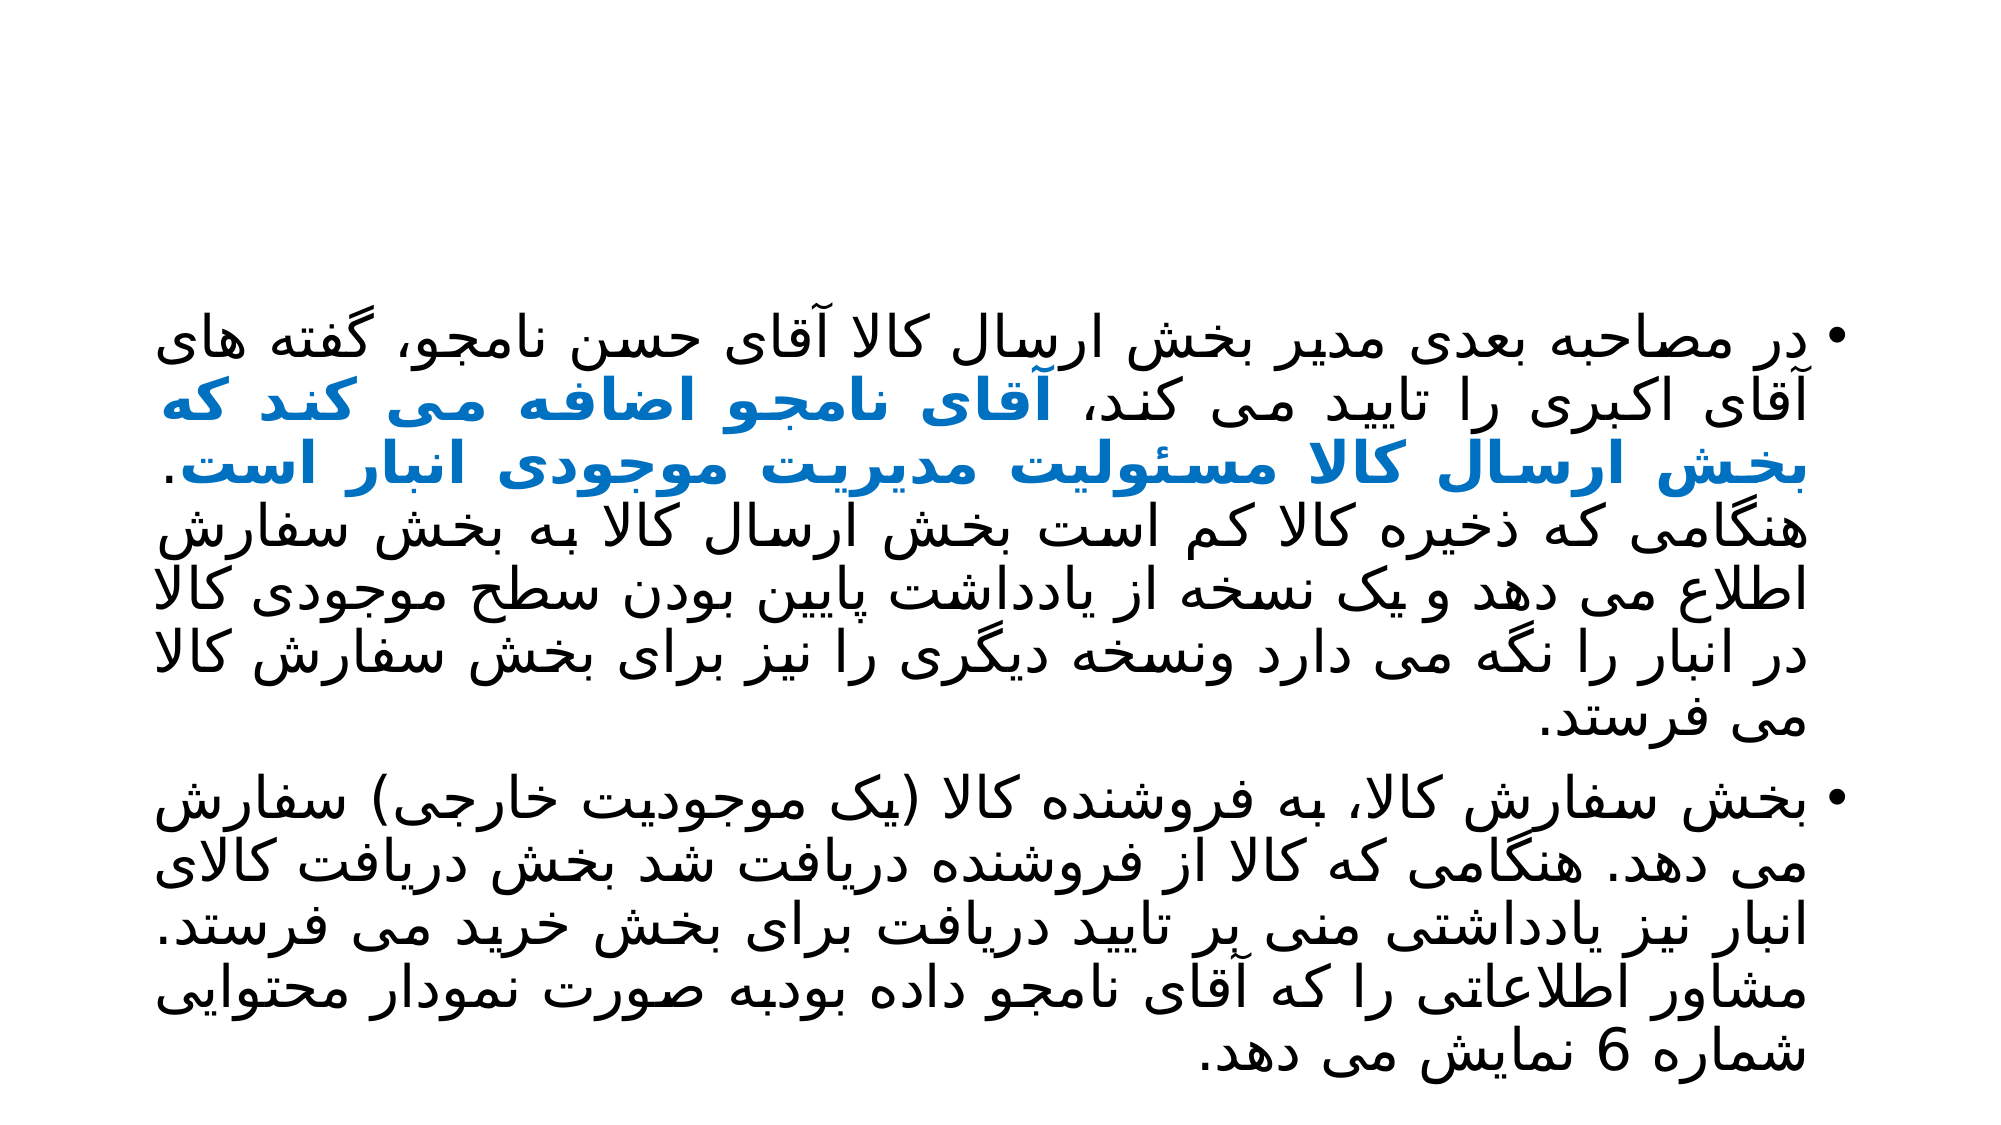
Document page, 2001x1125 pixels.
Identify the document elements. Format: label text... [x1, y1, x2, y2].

list در مصاحبه بعدی مدیر بخش ارسال کالا آقای حسن نامجو، گفته های آقای اکبری را تایید می کند، آقای نامجو اضافه می کند که بخش ارسال کالا مسئولیت مدیریت موجودی انبار است. هنگامی که ذخیره کالا کم است بخش ارسال کالا به بخش سفارش اطلاع می دهد و یک نسخه از یادداشت پایین بودن سطح موجودی کالا در انبار را نگه می دارد ونسخه دیگری را نیز برای بخش سفارش کالا می فرستد. بخش سفارش کالا، به فروشنده کالا (یک موجودیت خارجی) سفارش می دهد. هنگامی که کالا از فروشنده دریافت شد بخش دریافت کالای انبار نیز یادداشتی منی بر تایید دریافت برای بخش خرید می فرستد. مشاور اطلاعاتی را که آقای نامجو داده بودبه صورت نمودار محتوایی شماره 6 نمایش می دهد. [137, 299, 1863, 1014]
